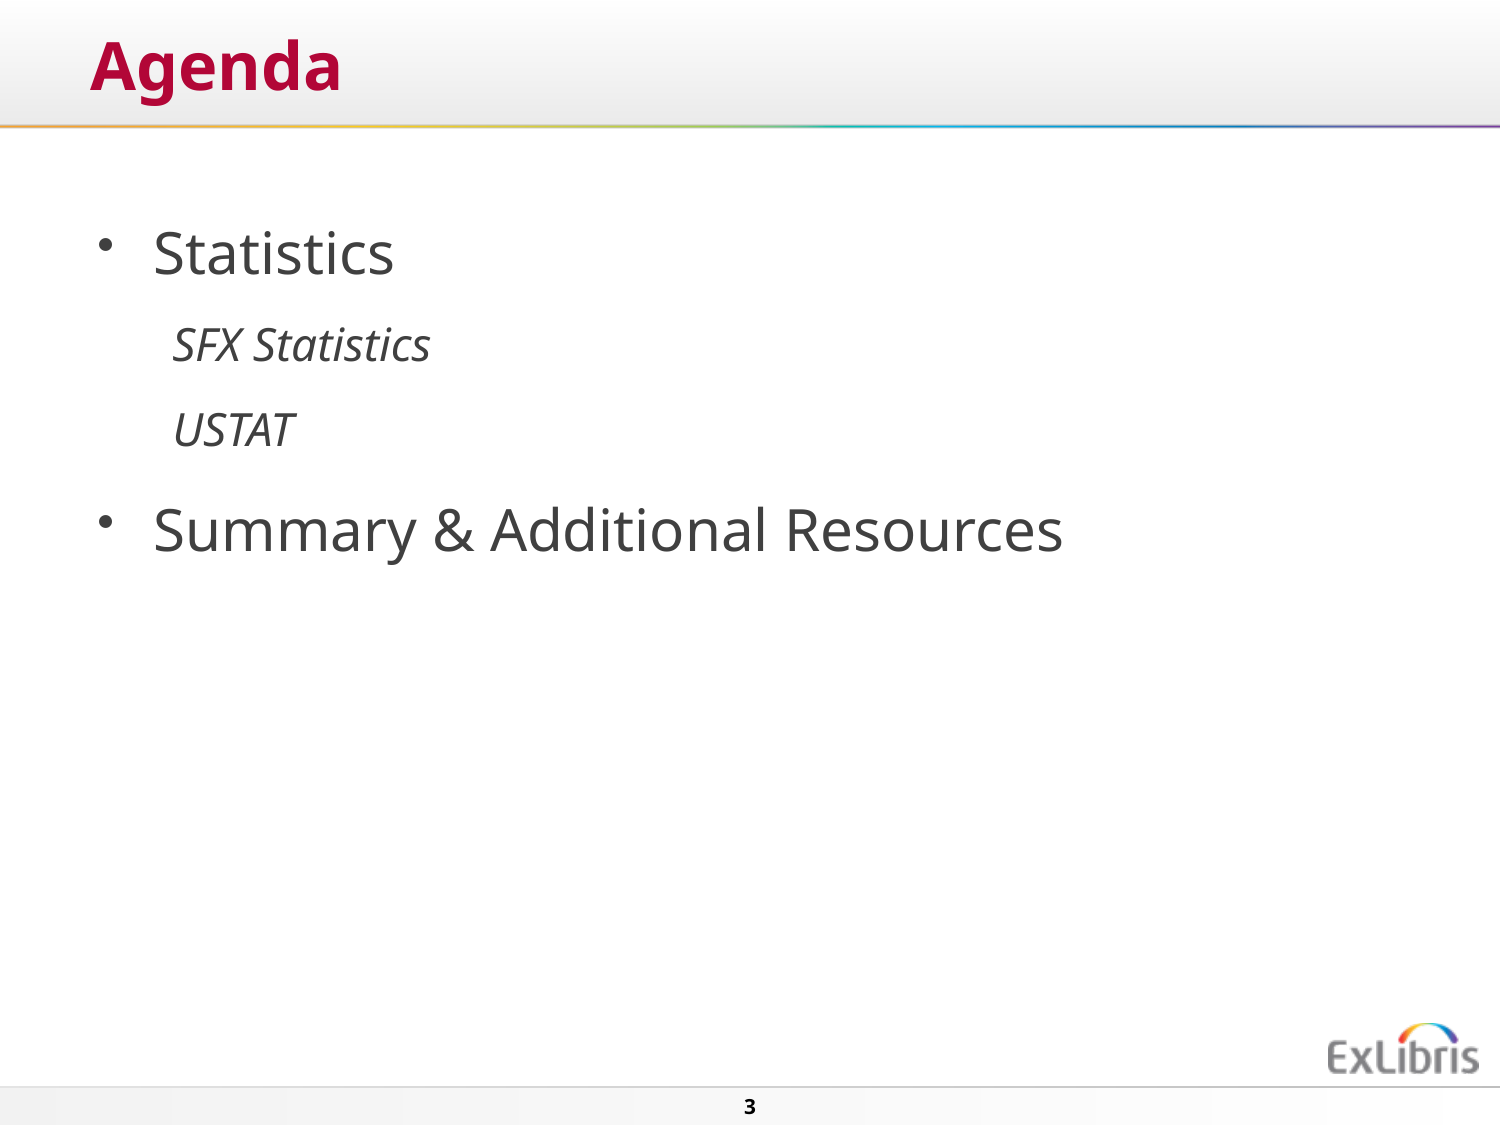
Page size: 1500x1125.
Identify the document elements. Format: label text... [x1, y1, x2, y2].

list Statistics SFX Statistics USTAT Summary & Additional Resources [82, 190, 1418, 1073]
title Agenda [75, 19, 1425, 108]
picture [0, 121, 1500, 136]
picture [1328, 1023, 1479, 1077]
